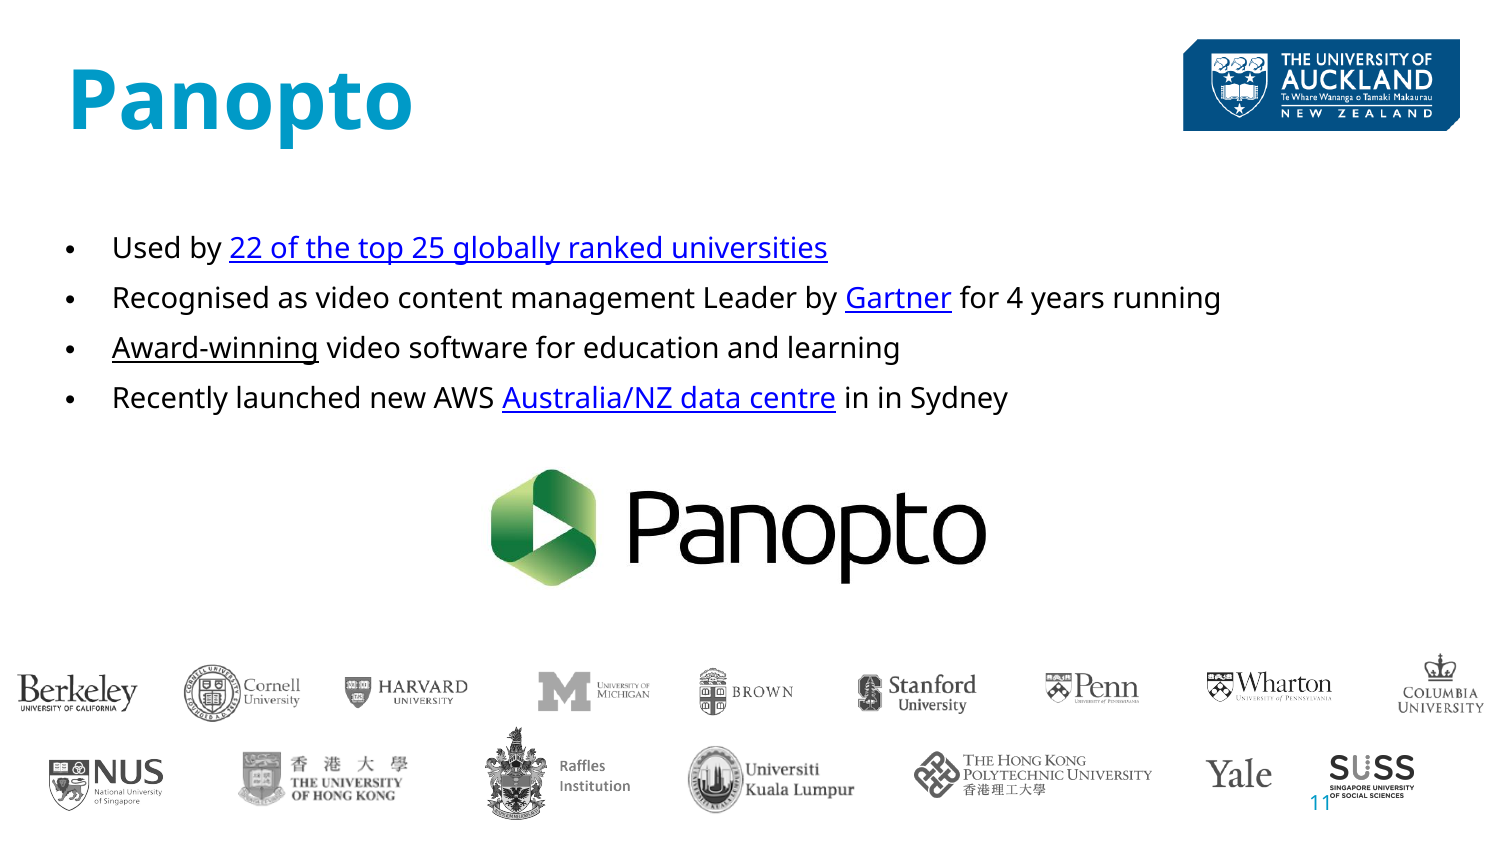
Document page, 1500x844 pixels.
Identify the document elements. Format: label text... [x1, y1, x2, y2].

list Used by 22 of the top 25 globally ranked universities Recognised as video content management Leader by Gartner for 4 years running Award-winning video software for education and learning Recently launched new AWS Australia/NZ data centre in in Sydney [50, 211, 1427, 640]
title Panopto [51, 38, 1058, 195]
picture [1183, 39, 1460, 131]
picture [480, 433, 995, 622]
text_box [0, 641, 1500, 844]
